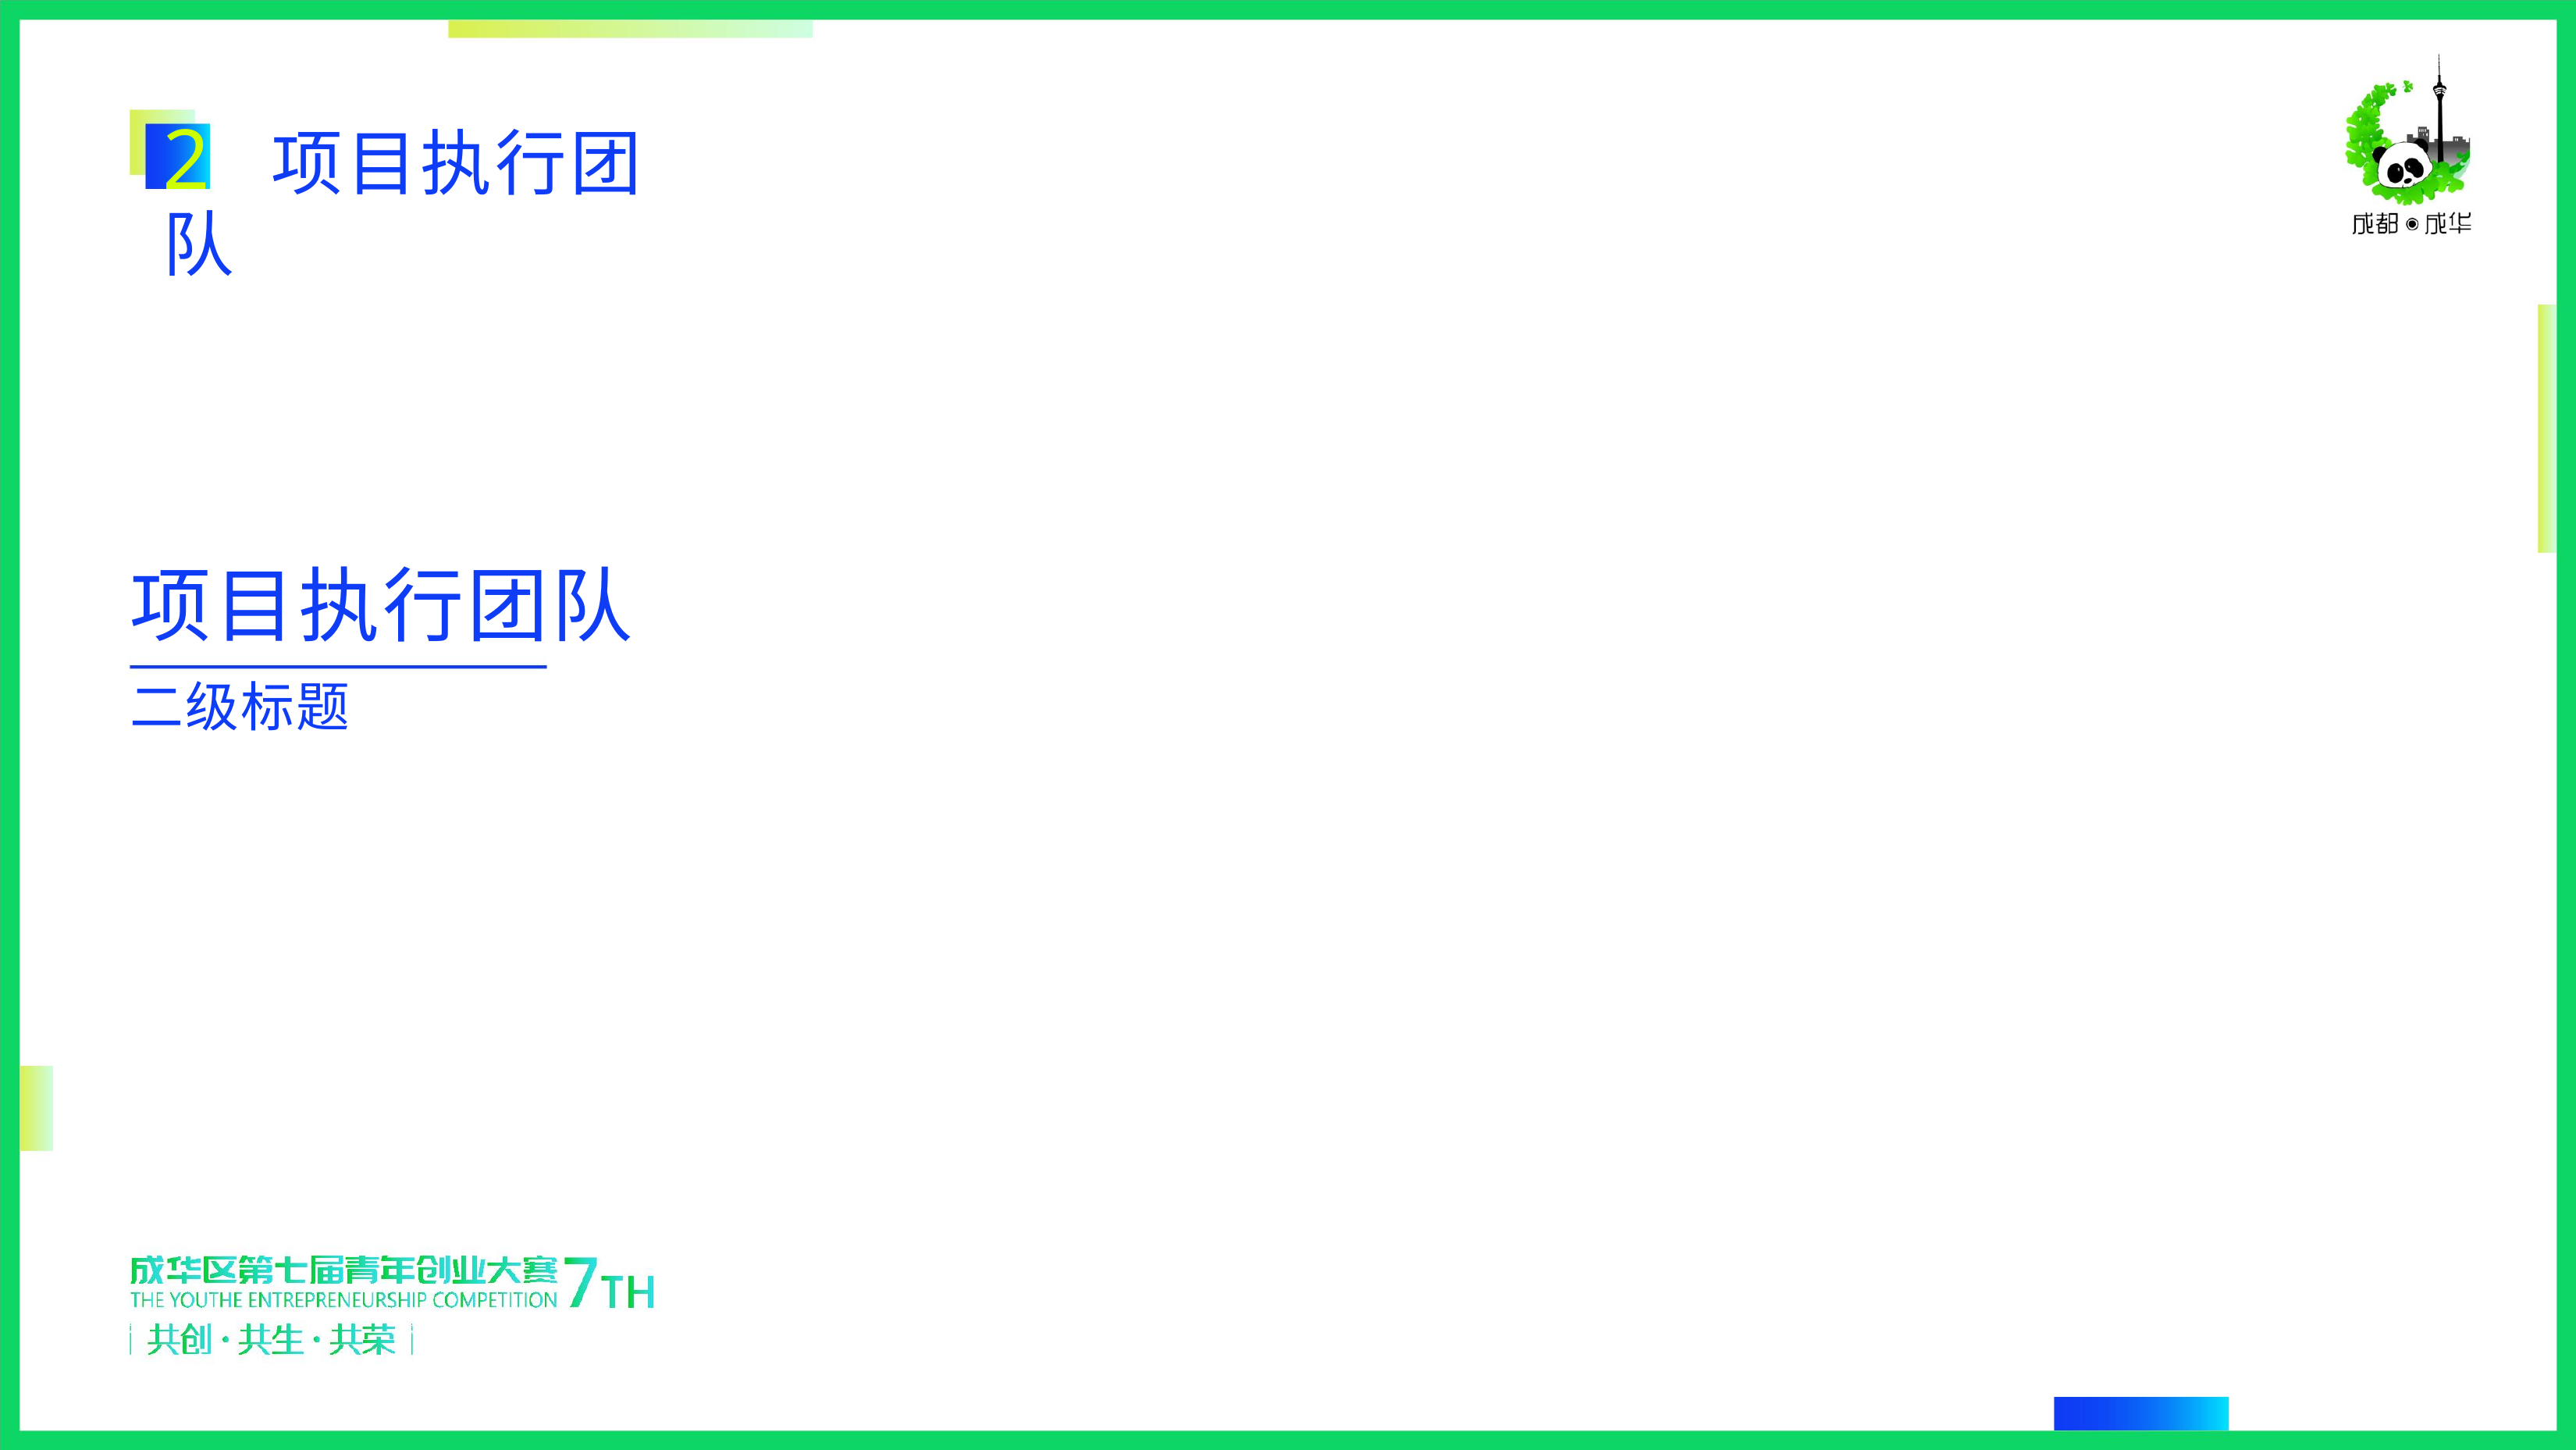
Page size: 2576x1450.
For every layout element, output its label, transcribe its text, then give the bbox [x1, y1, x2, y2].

text_box 2 项目执行团队 [162, 127, 715, 285]
text_box [0, 0, 2576, 1450]
text_box 项目执行团队 [130, 575, 681, 652]
text_box 二级标题 [130, 686, 503, 737]
